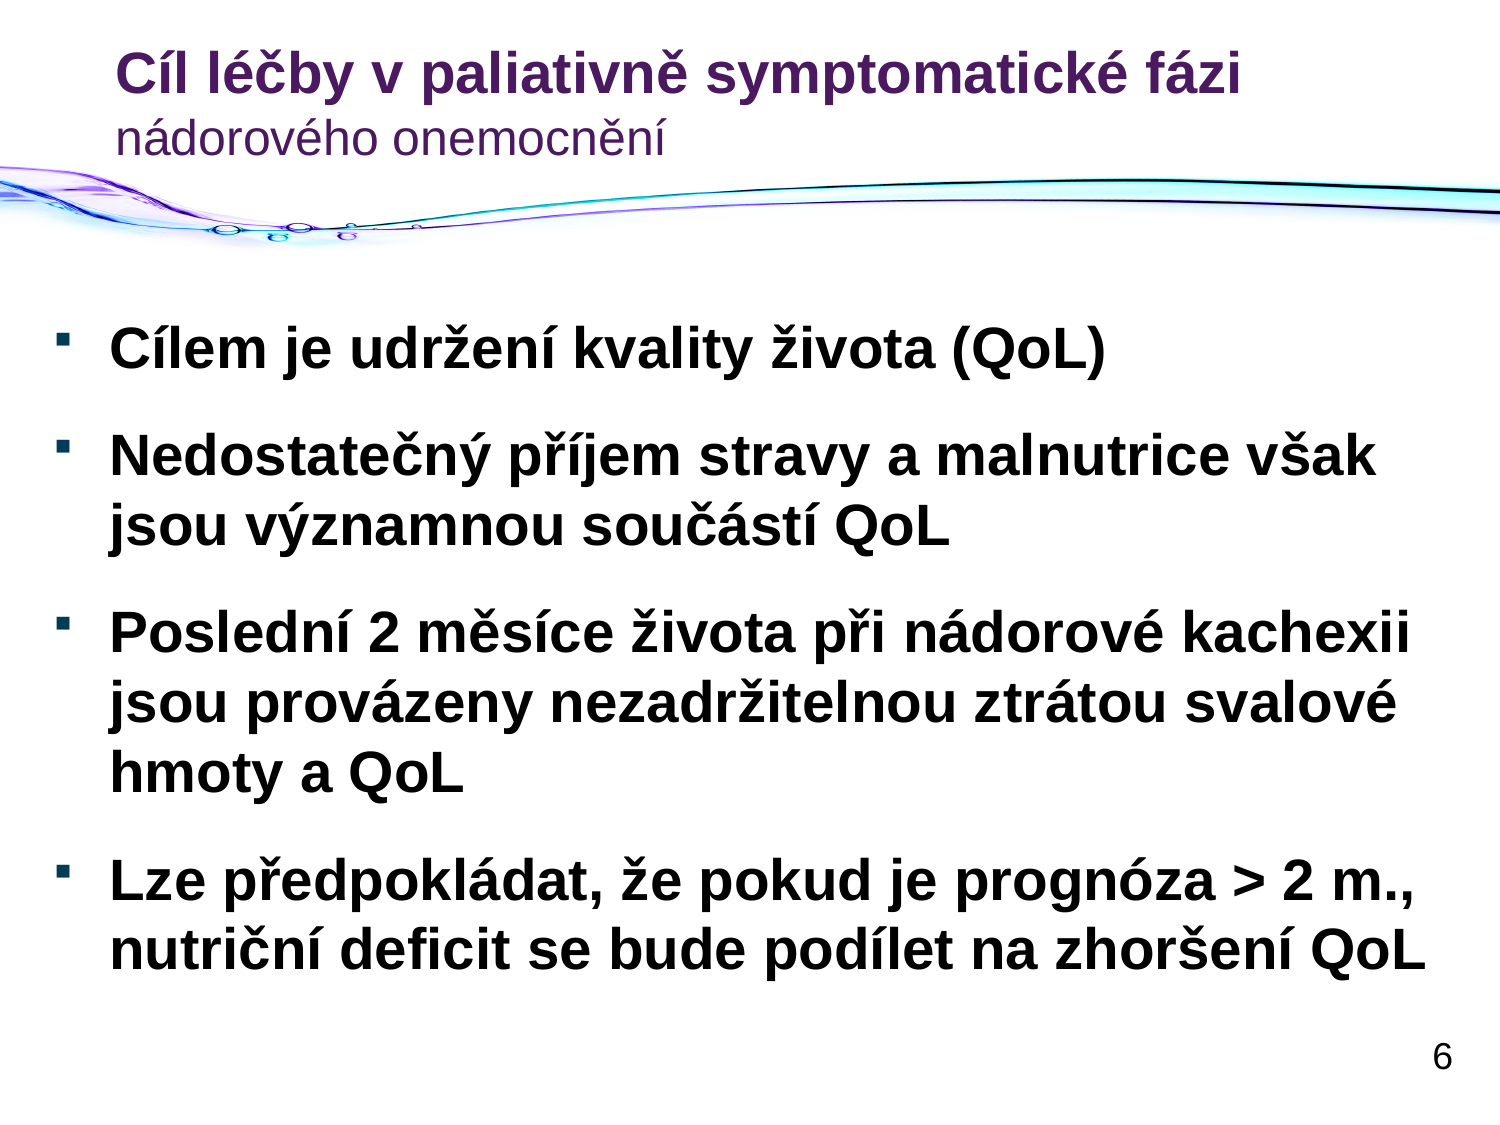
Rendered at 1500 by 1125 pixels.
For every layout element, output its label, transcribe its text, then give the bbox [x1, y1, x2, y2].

title Cíl léčby v paliativně symptomatické fázi nádorového onemocnění [100, 7, 1400, 173]
slide_number 6 [1155, 1024, 1468, 1100]
list Cílem je udržení kvality života (QoL) Nedostatečný příjem stravy a malnutrice však jsou významnou součástí QoL Poslední 2 měsíce života při nádorové kachexii jsou provázeny nezadržitelnou ztrátou svalové hmoty a QoL Lze předpokládat, že pokud je prognóza > 2 m., nutriční deficit se bude podílet na zhoršení QoL [35, 302, 1471, 1059]
picture [0, 112, 1500, 299]
